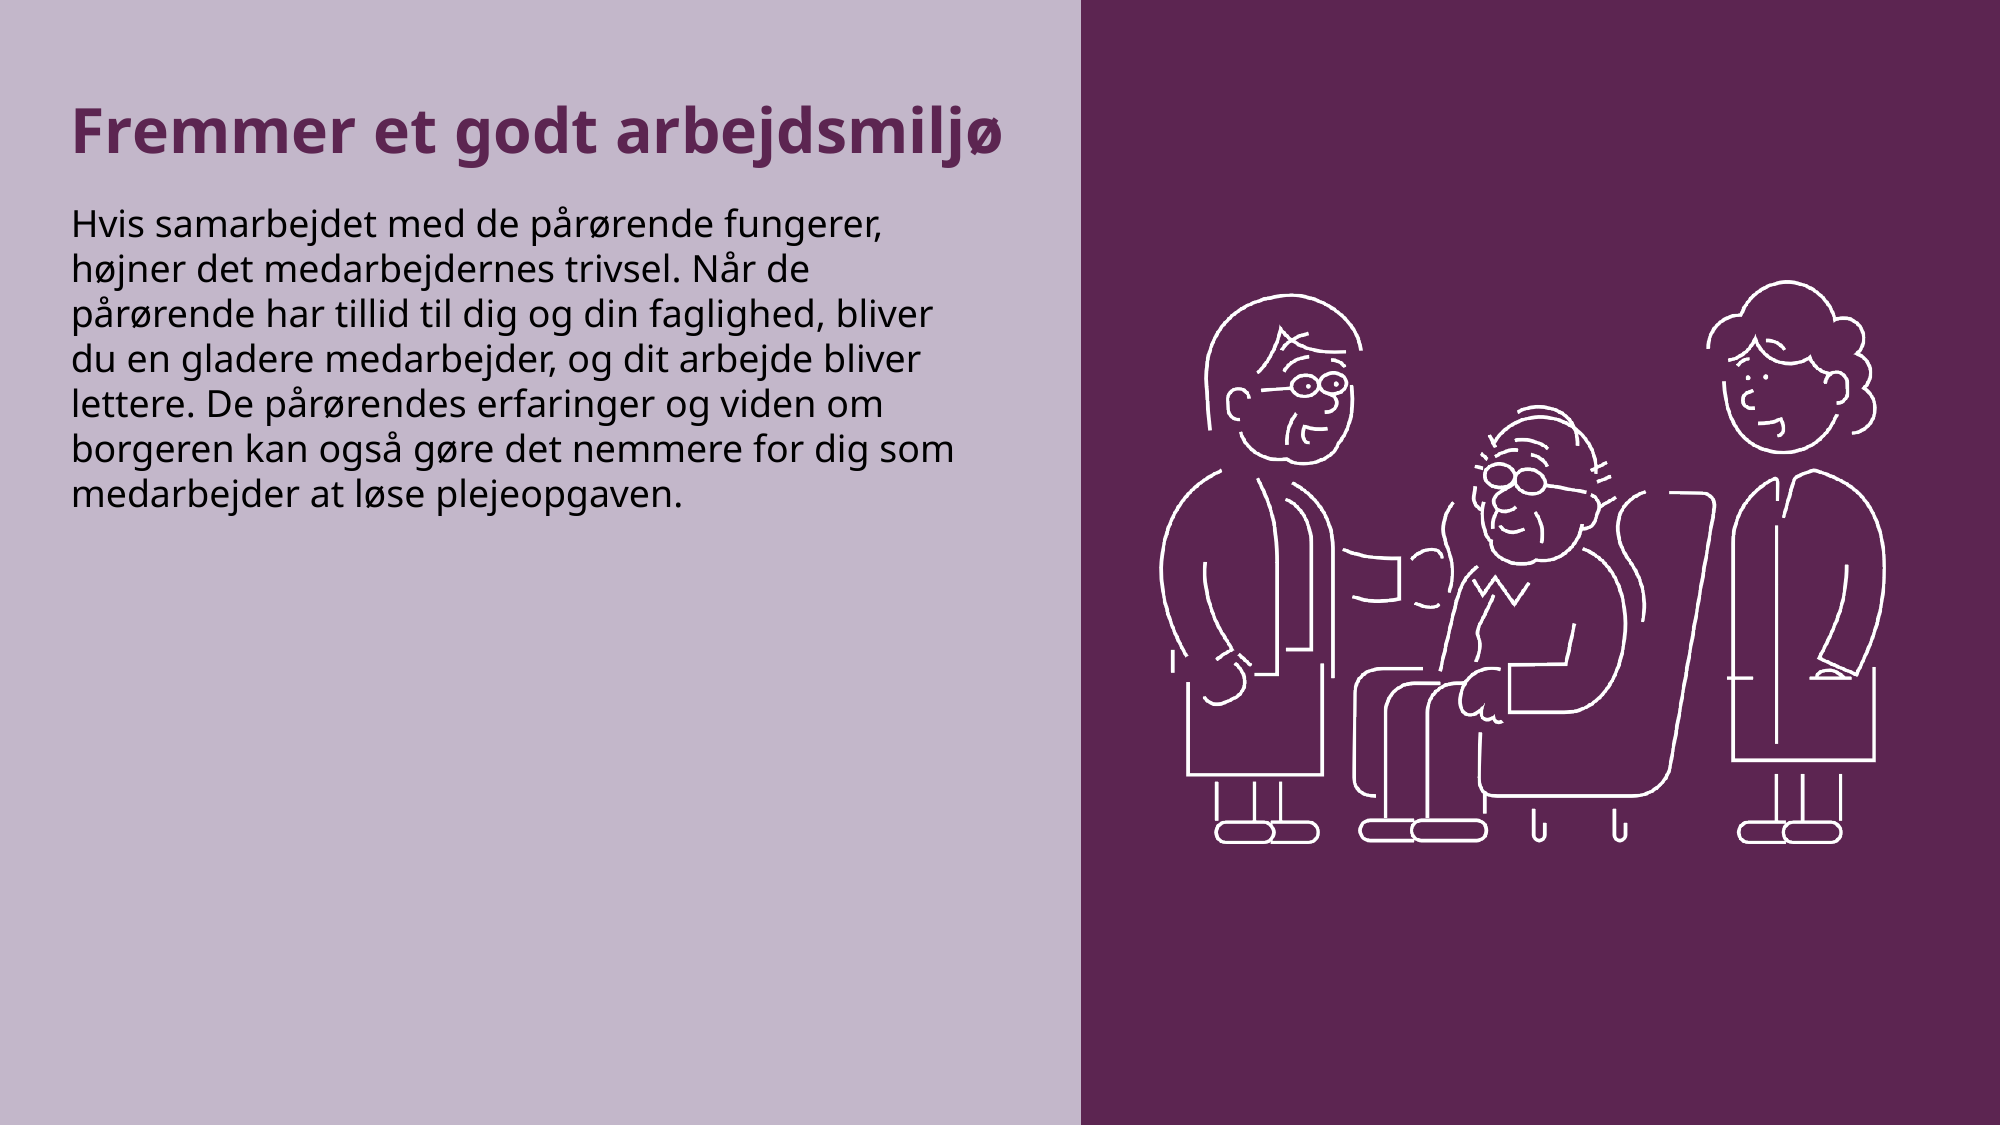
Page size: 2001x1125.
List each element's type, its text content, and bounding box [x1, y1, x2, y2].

picture [1159, 280, 1886, 845]
text_box Hvis samarbejdet med de pårørende fungerer, højner det medarbejdernes trivsel. Når de pårørende har tillid til dig og din faglighed, bliver du en gladere medarbejder, og dit arbejde bliver lettere. De pårørendes erfaringer og viden om borgeren kan også gøre det nemmere for dig som medarbejder at løse plejeopgaven. [70, 200, 990, 611]
text_box [1081, 0, 2000, 1125]
title Fremmer et godt arbejdsmiljø [70, 103, 1033, 251]
text_box [0, 0, 1081, 1125]
